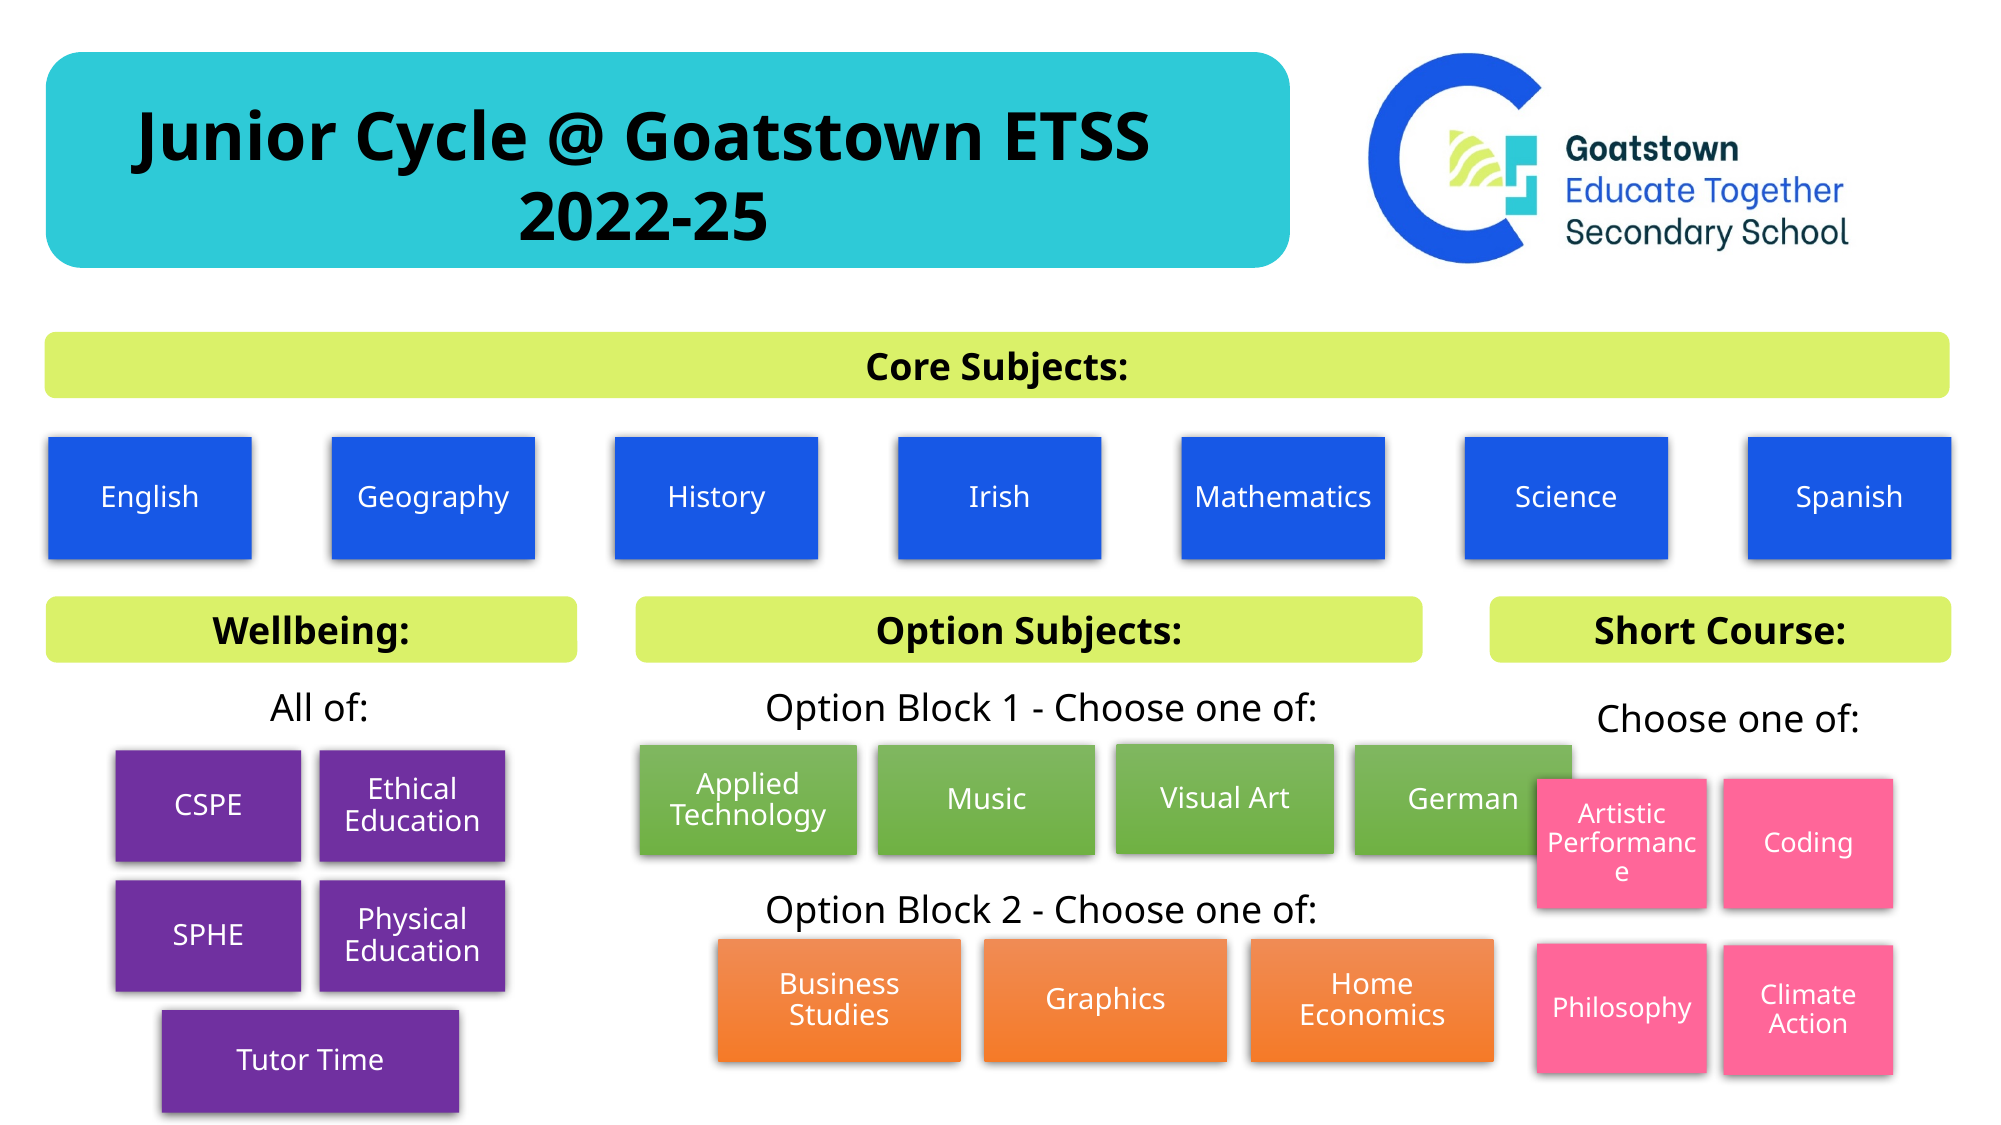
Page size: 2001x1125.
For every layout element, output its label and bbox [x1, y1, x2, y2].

text_box [635, 596, 1489, 1062]
picture [1357, 51, 1890, 270]
text_box [45, 51, 1290, 270]
text_box [44, 331, 1952, 560]
text_box [45, 596, 578, 1113]
text_box [1489, 596, 1952, 1073]
